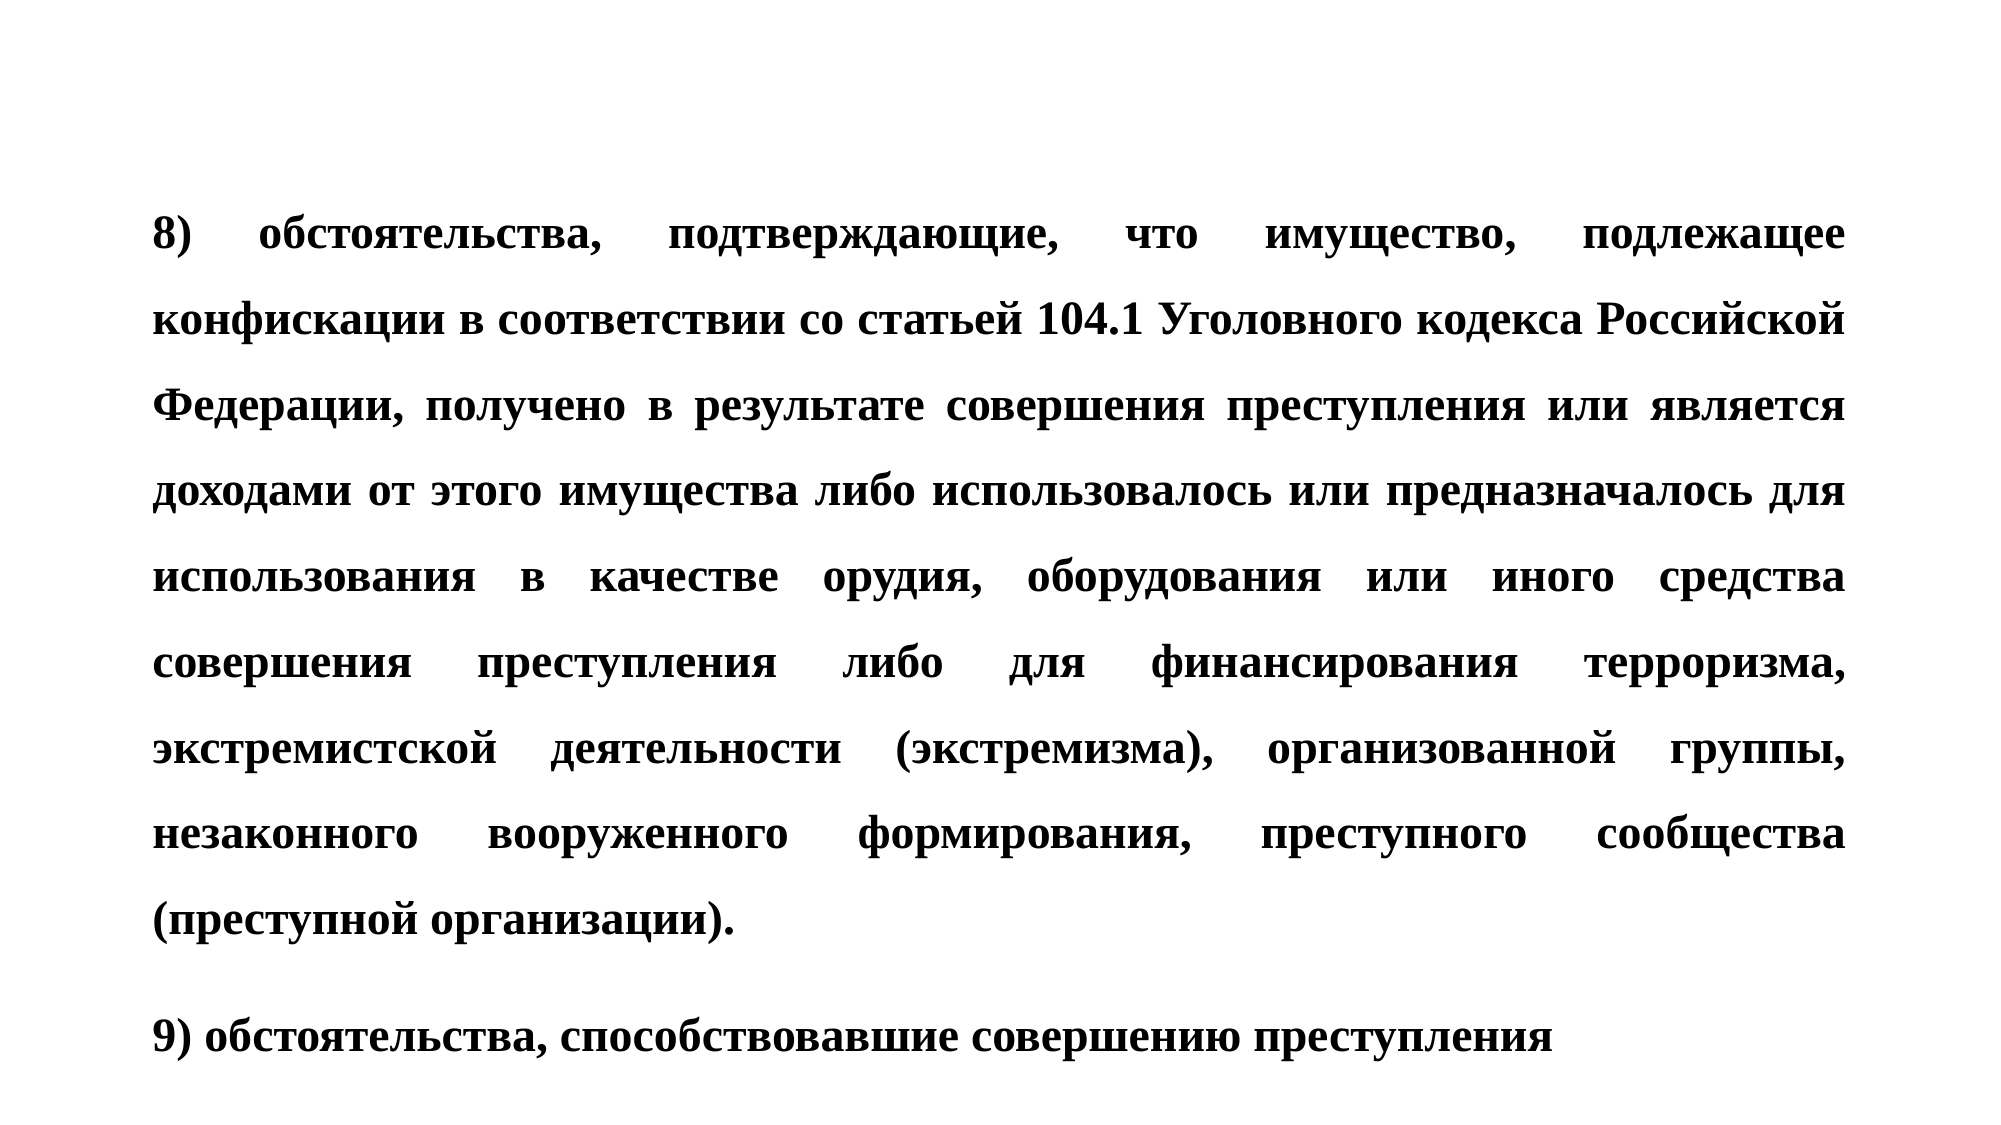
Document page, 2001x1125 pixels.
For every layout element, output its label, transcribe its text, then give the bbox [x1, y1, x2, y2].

list 8) обстоятельства, подтверждающие, что имущество, подлежащее конфискации в соответствии со статьей 104.1 Уголовного кодекса Российской Федерации, получено в результате совершения преступления или является доходами от этого имущества либо использовалось или предназначалось для использования в качестве орудия, оборудования или иного средства совершения преступления либо для финансирования терроризма, экстремистской деятельности (экстремизма), организованной группы, незаконного вооруженного формирования, преступного сообщества (преступной организации). 9) обстоятельства, способствовавшие совершению преступления [137, 164, 1863, 1073]
